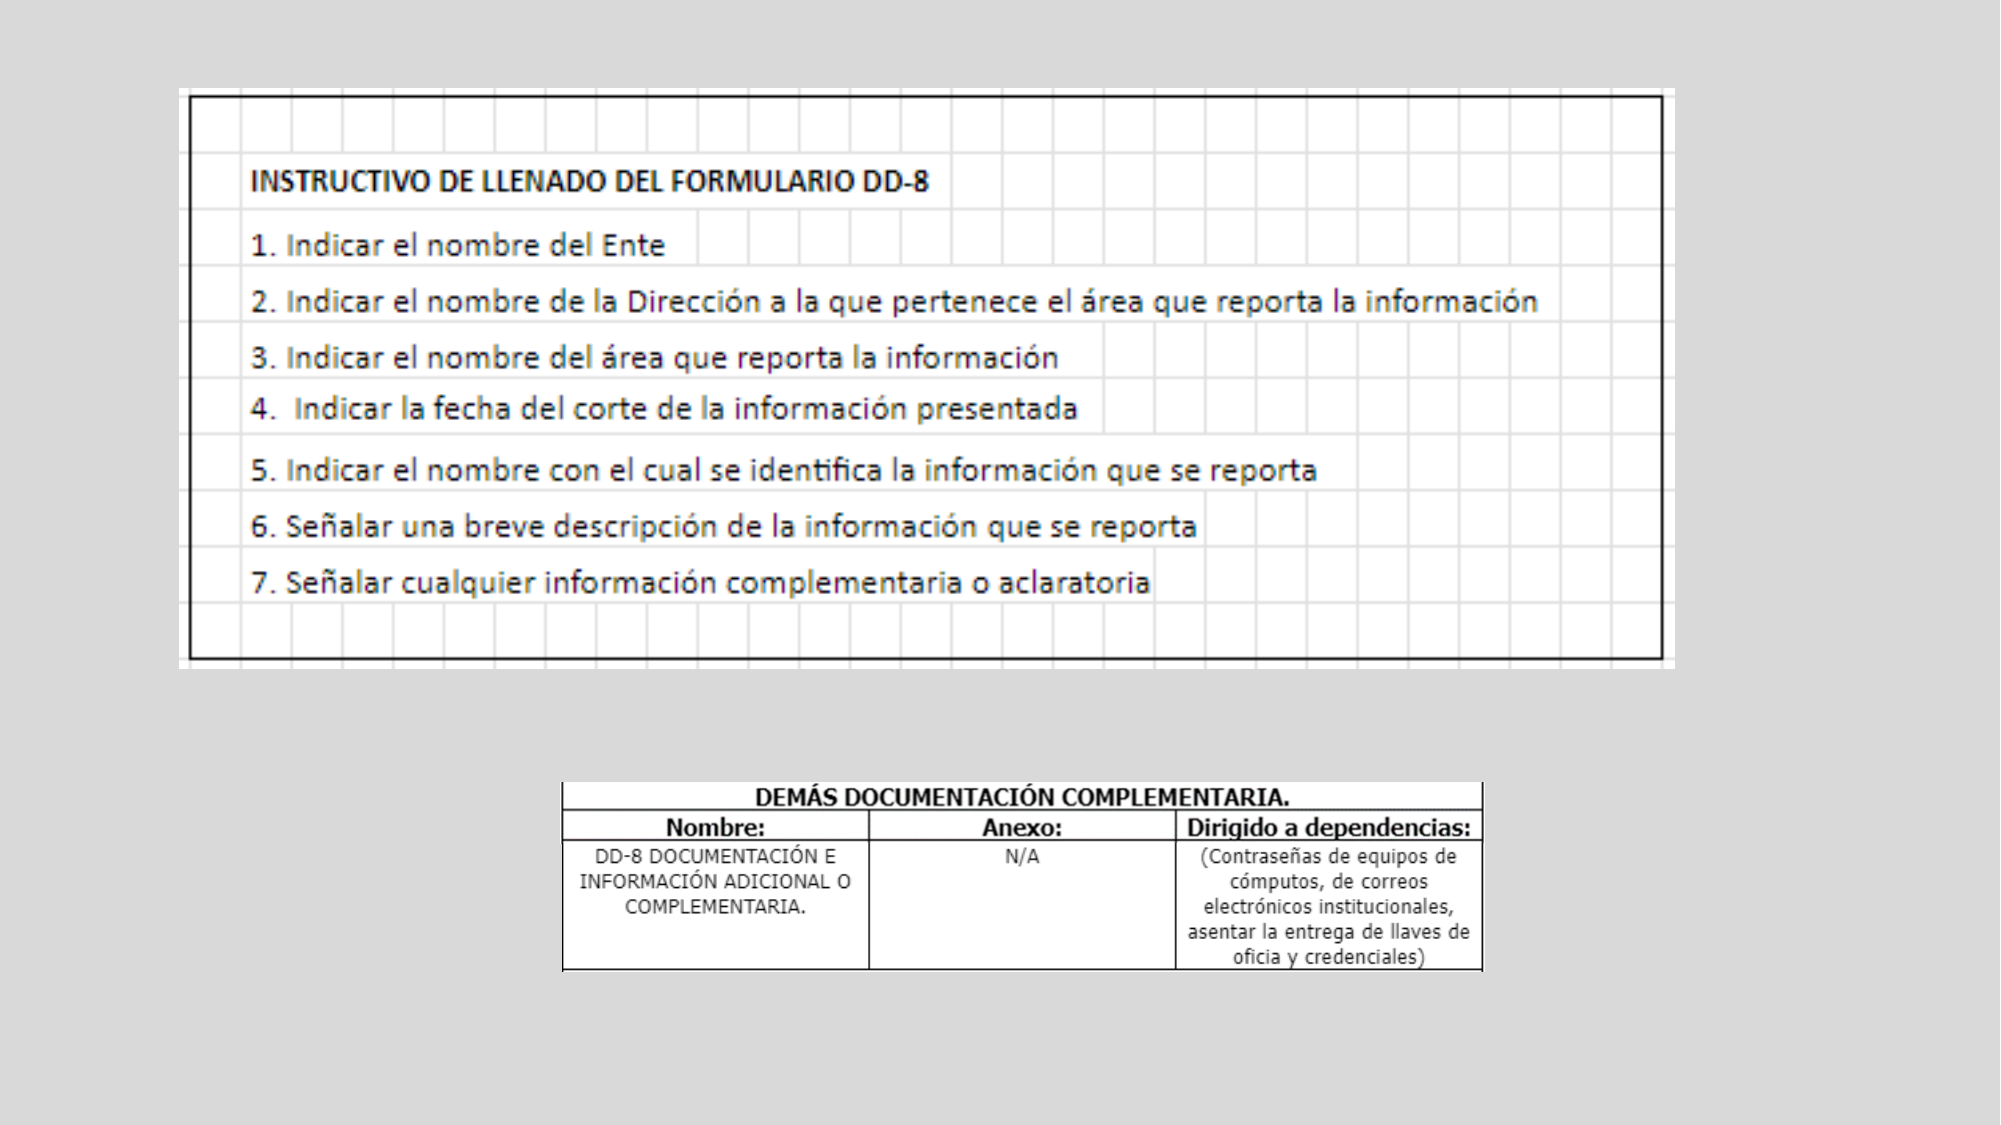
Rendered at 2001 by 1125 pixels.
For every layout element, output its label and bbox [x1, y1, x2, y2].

picture [560, 782, 1485, 972]
picture [179, 88, 1675, 669]
